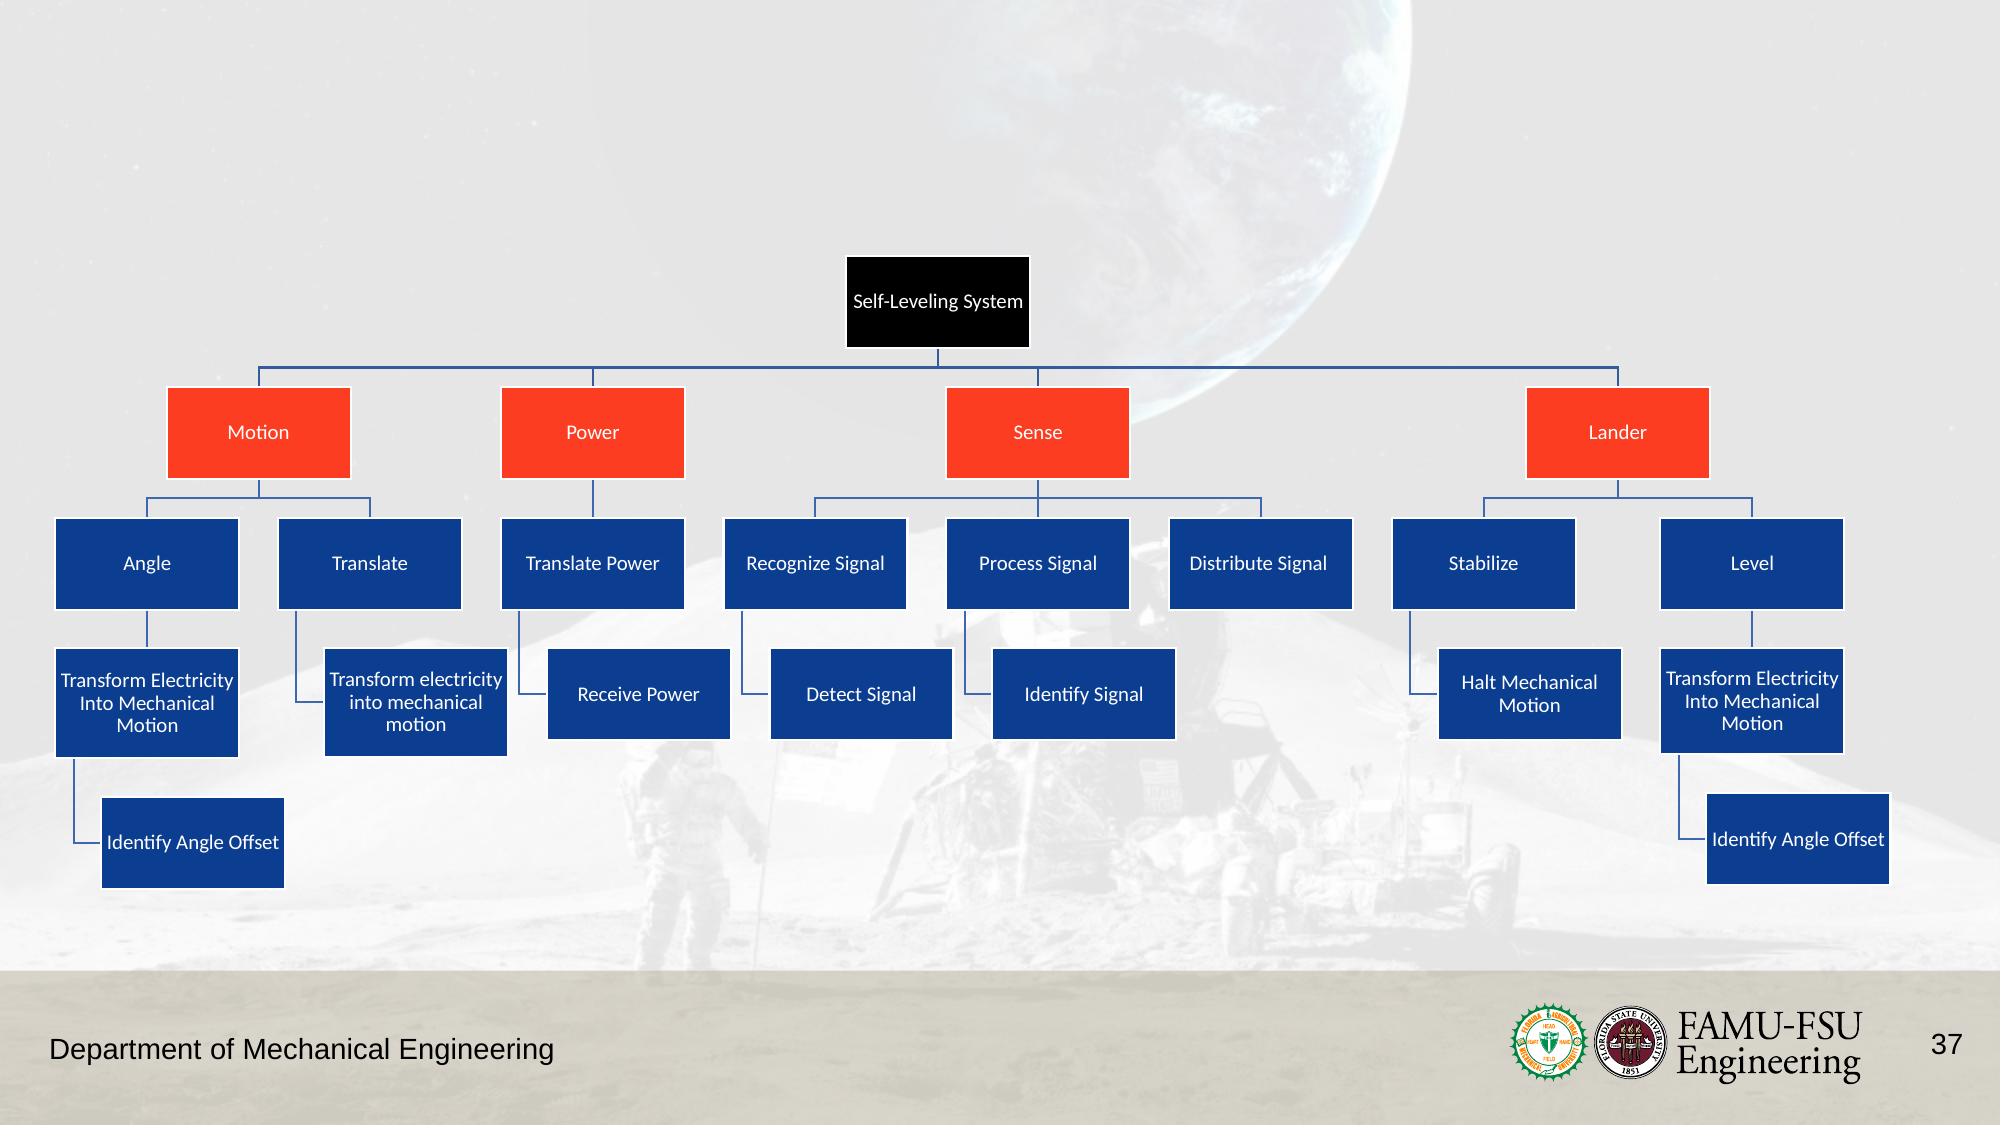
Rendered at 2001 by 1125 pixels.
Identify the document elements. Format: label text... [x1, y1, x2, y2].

slide_number 37 [1862, 1017, 1978, 1078]
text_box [0, 255, 1946, 890]
